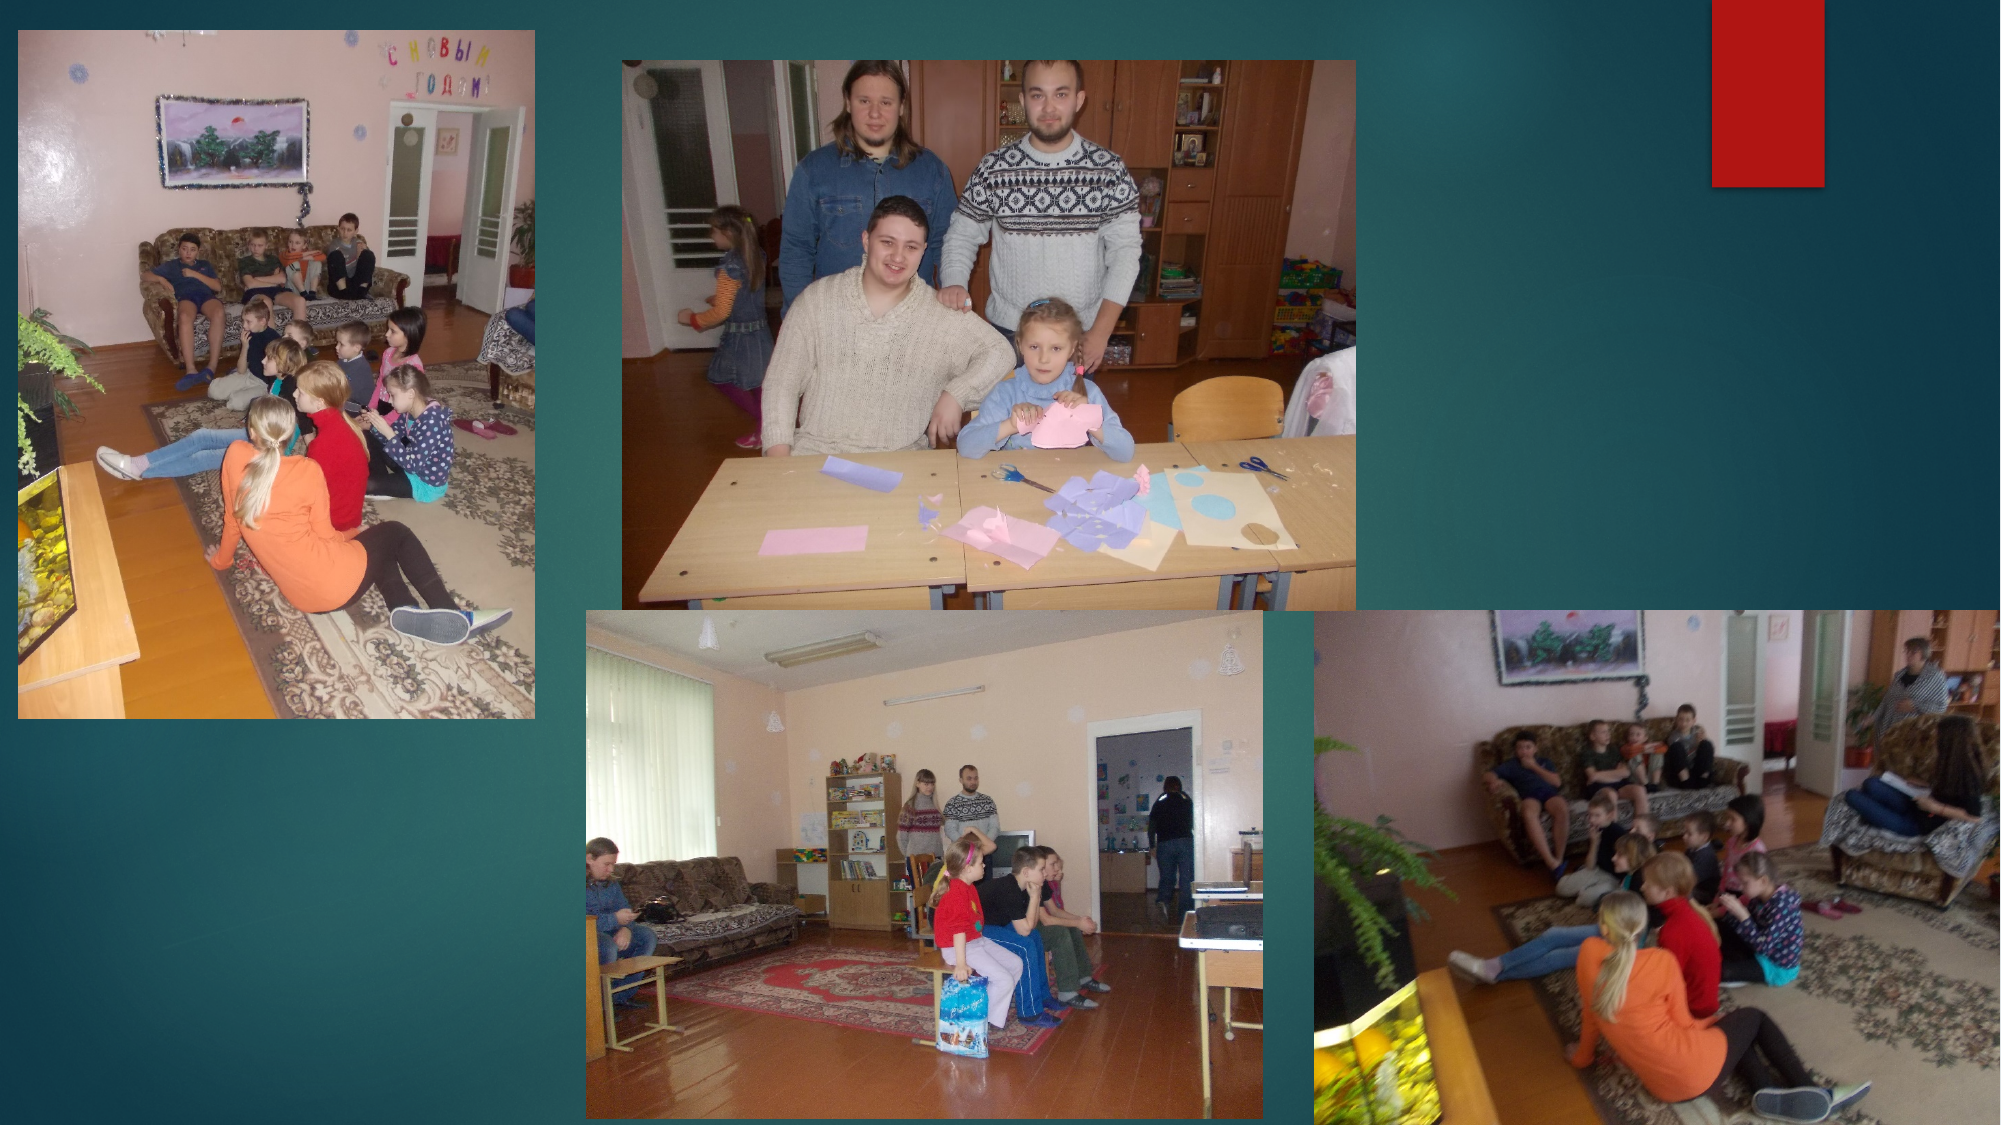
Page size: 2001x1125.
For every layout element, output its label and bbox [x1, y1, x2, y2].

list [18, 30, 536, 719]
picture [0, 0, 2000, 1125]
